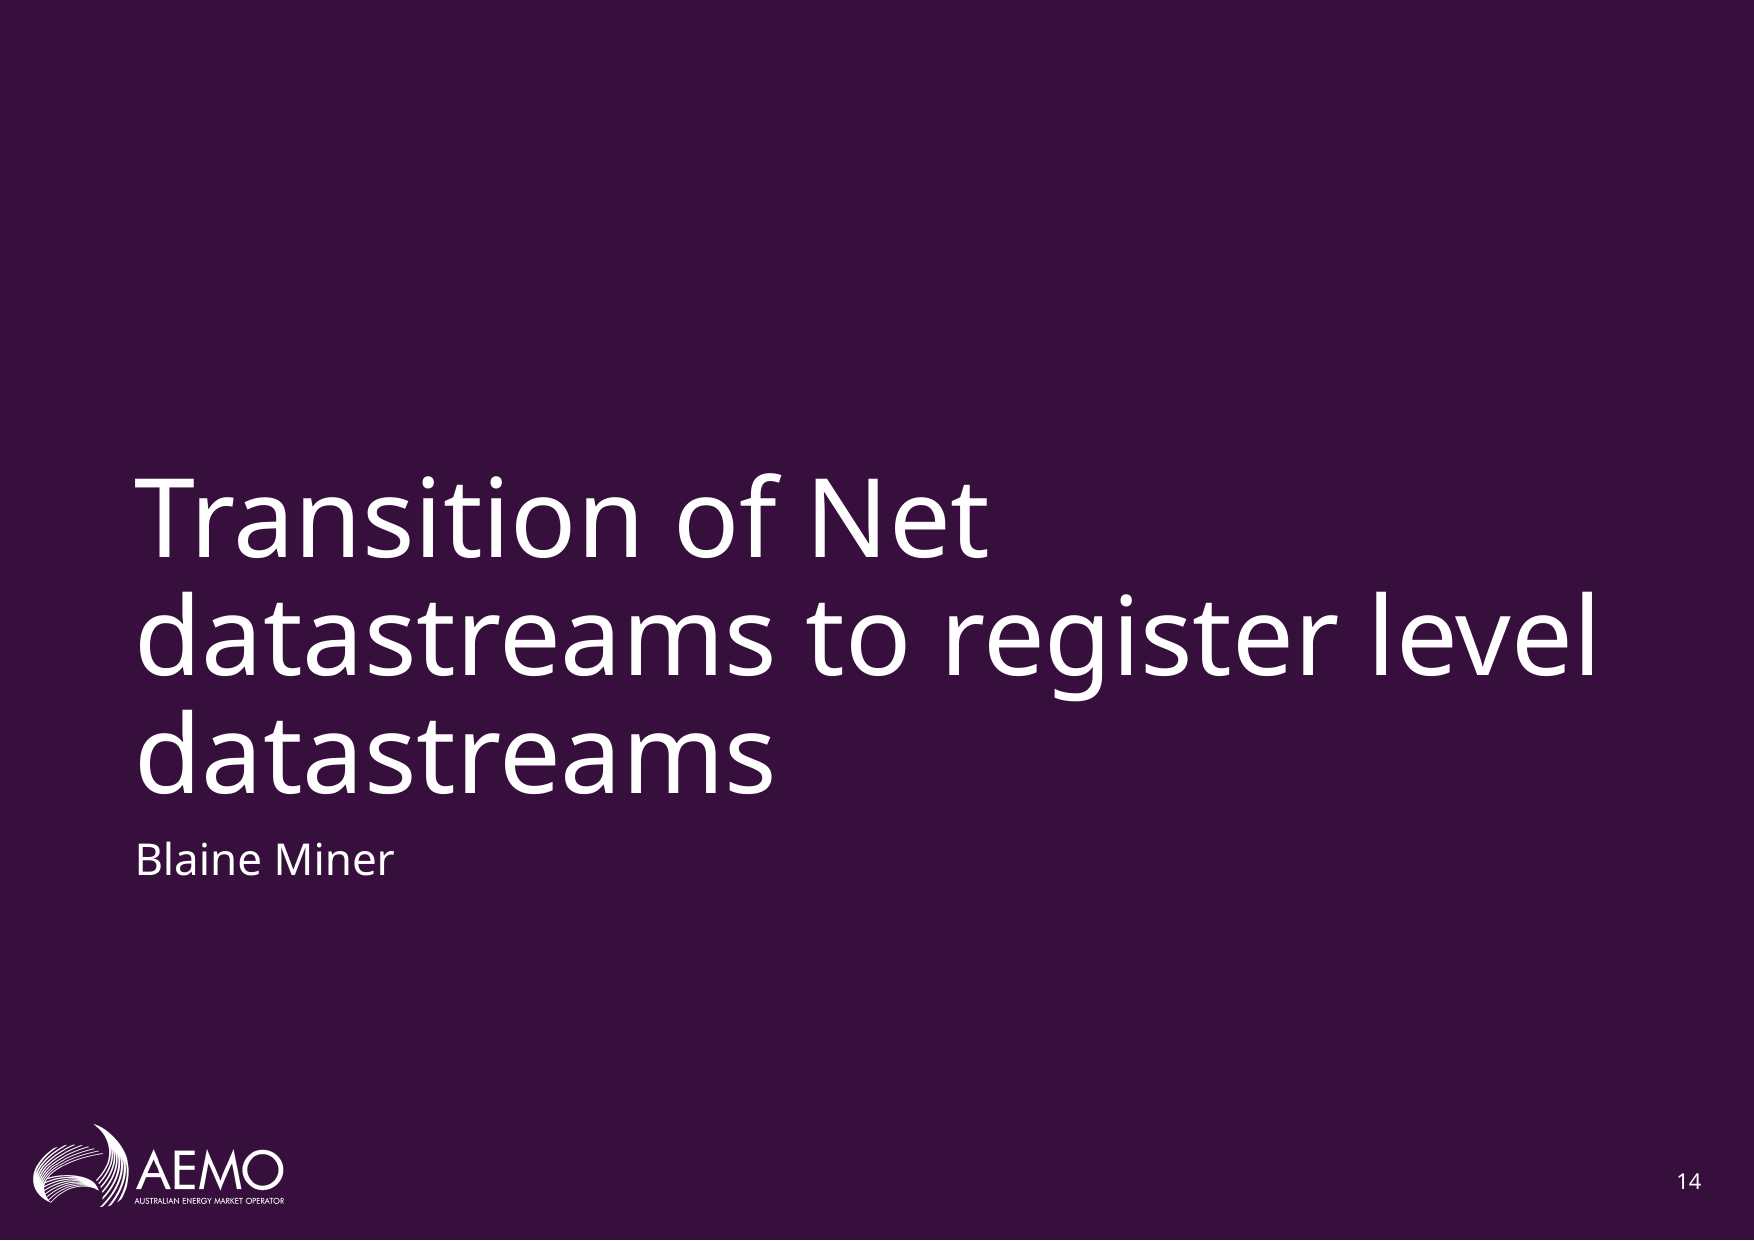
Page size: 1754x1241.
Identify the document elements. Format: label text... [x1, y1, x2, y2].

slide_number 14 [1633, 1149, 1717, 1216]
list Blaine Miner [119, 829, 1633, 1102]
title Transition of Net datastreams to register level datastreams [119, 309, 1633, 825]
picture [33, 1124, 284, 1207]
